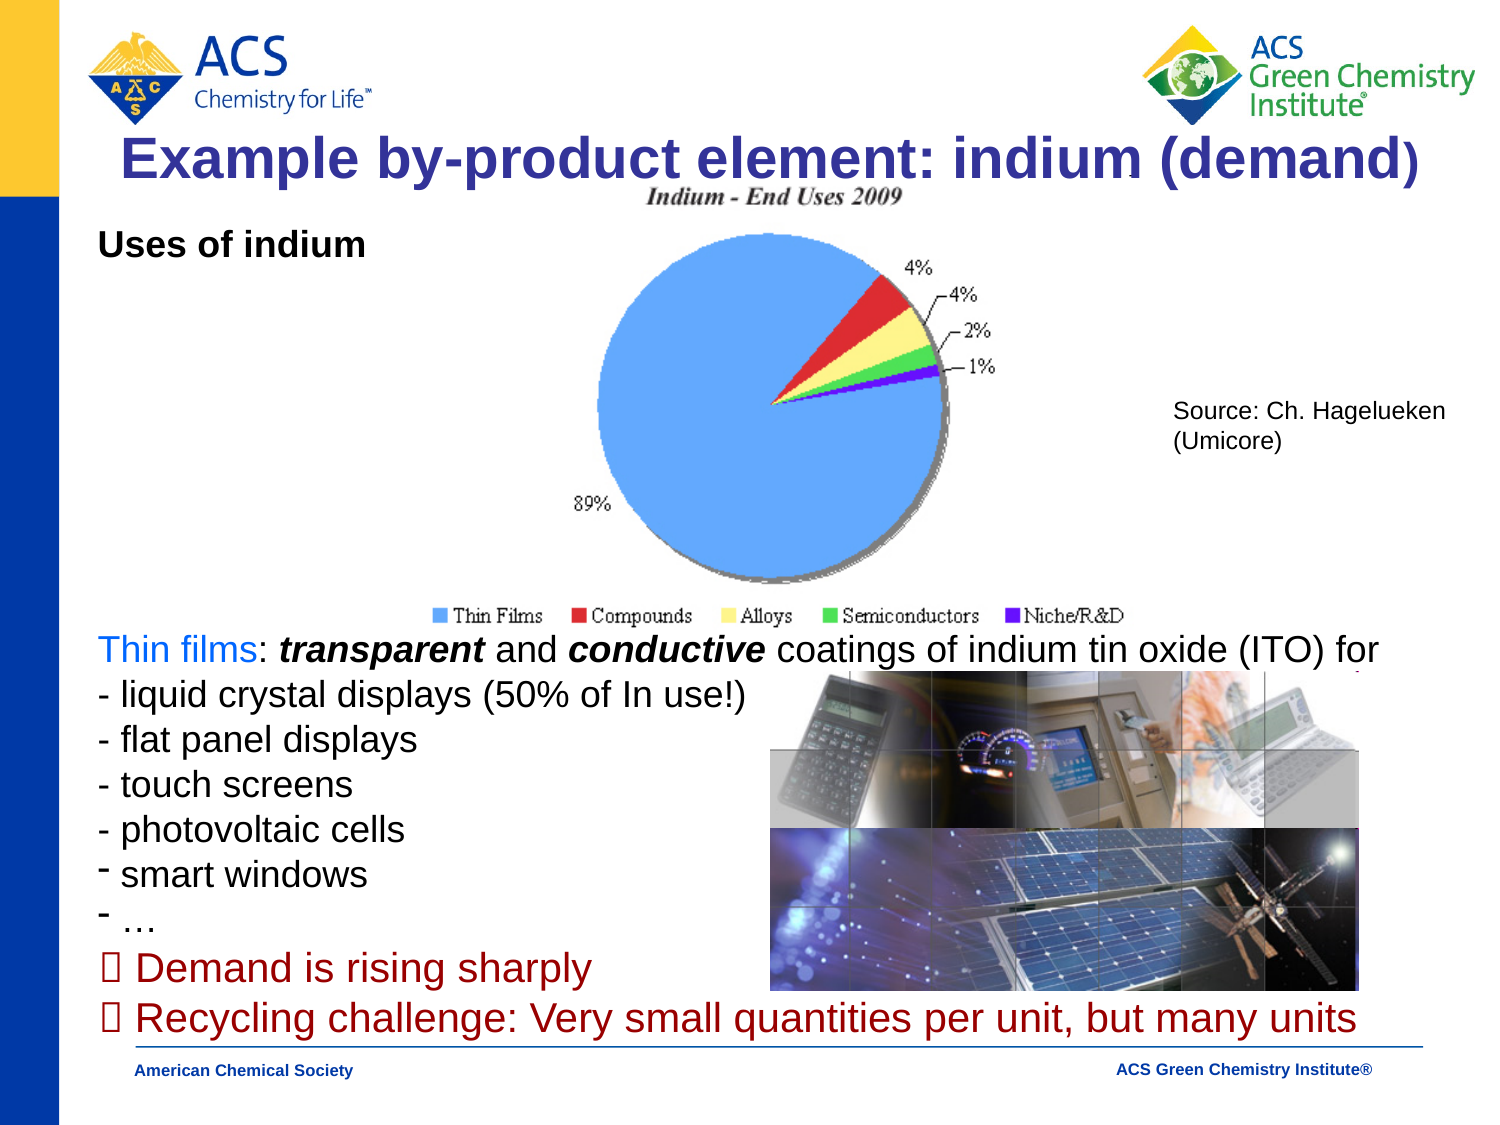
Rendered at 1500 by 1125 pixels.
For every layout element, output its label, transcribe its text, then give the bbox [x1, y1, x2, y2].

picture [430, 175, 1134, 644]
text_box Example by-product element: indium (demand) [105, 112, 1435, 198]
footer American Chemical Society [134, 1060, 610, 1106]
picture [87, 30, 372, 125]
picture [1142, 24, 1475, 125]
text_box Uses of indium Thin films: transparent and conductive coatings of indium tin oxide (ITO) for - liquid crystal displays (50% of In use!) - flat panel displays - touch screens - photovoltaic cells smart windows … [82, 212, 1406, 948]
picture [770, 671, 1359, 991]
text_box Source: Ch. Hagelueken (Umicore) [1161, 387, 1462, 463]
text_box  Demand is rising sharply  Recycling challenge: Very small quantities per unit, but many units [83, 932, 1374, 1048]
